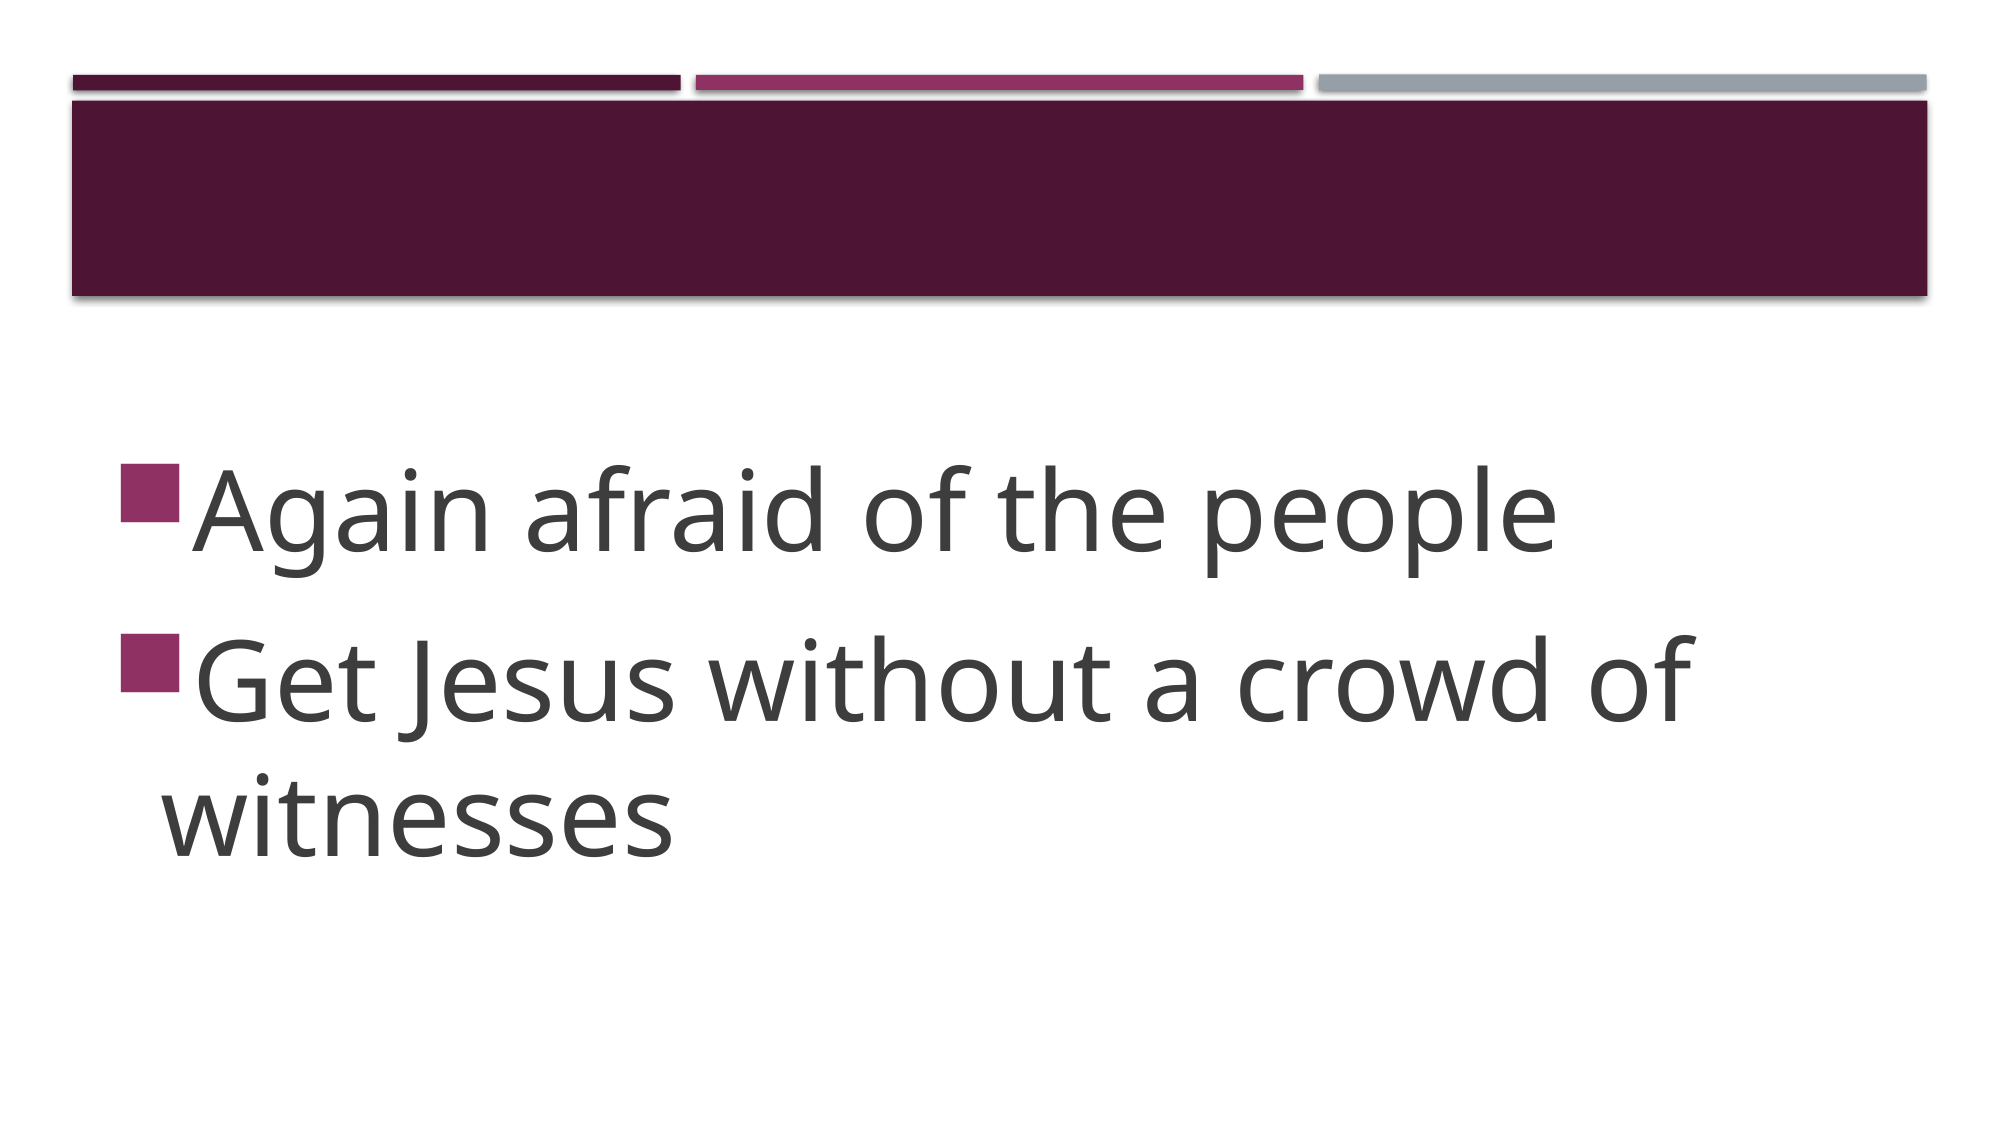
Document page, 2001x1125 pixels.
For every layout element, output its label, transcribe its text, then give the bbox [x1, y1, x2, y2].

list Again afraid of the people Get Jesus without a crowd of witnesses [95, 357, 1905, 962]
